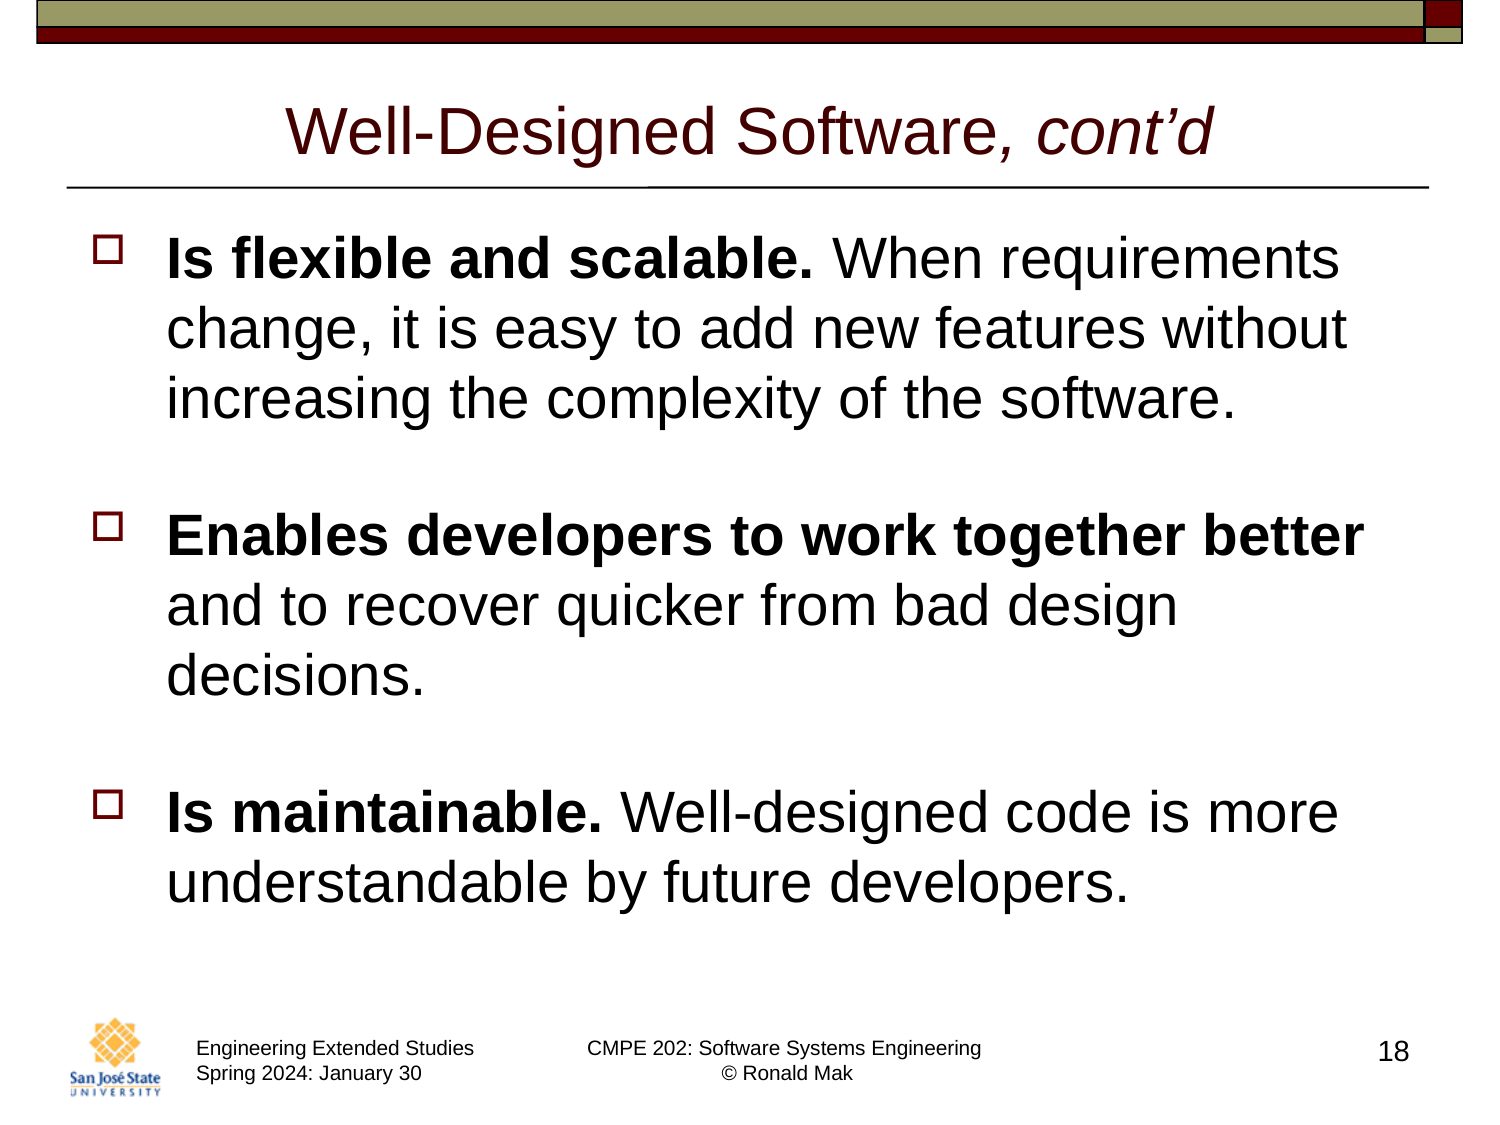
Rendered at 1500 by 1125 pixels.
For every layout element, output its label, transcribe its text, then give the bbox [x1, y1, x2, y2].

list Is flexible and scalable. When requirements change, it is easy to add new features without increasing the complexity of the software. Enables developers to work together better and to recover quicker from bad design decisions. Is maintainable. Well-designed code is more understandable by future developers. [75, 212, 1425, 1006]
slide_number 18 [1305, 1025, 1425, 1100]
picture [60, 1012, 166, 1112]
title Well-Designed Software, cont’d [75, 67, 1425, 175]
